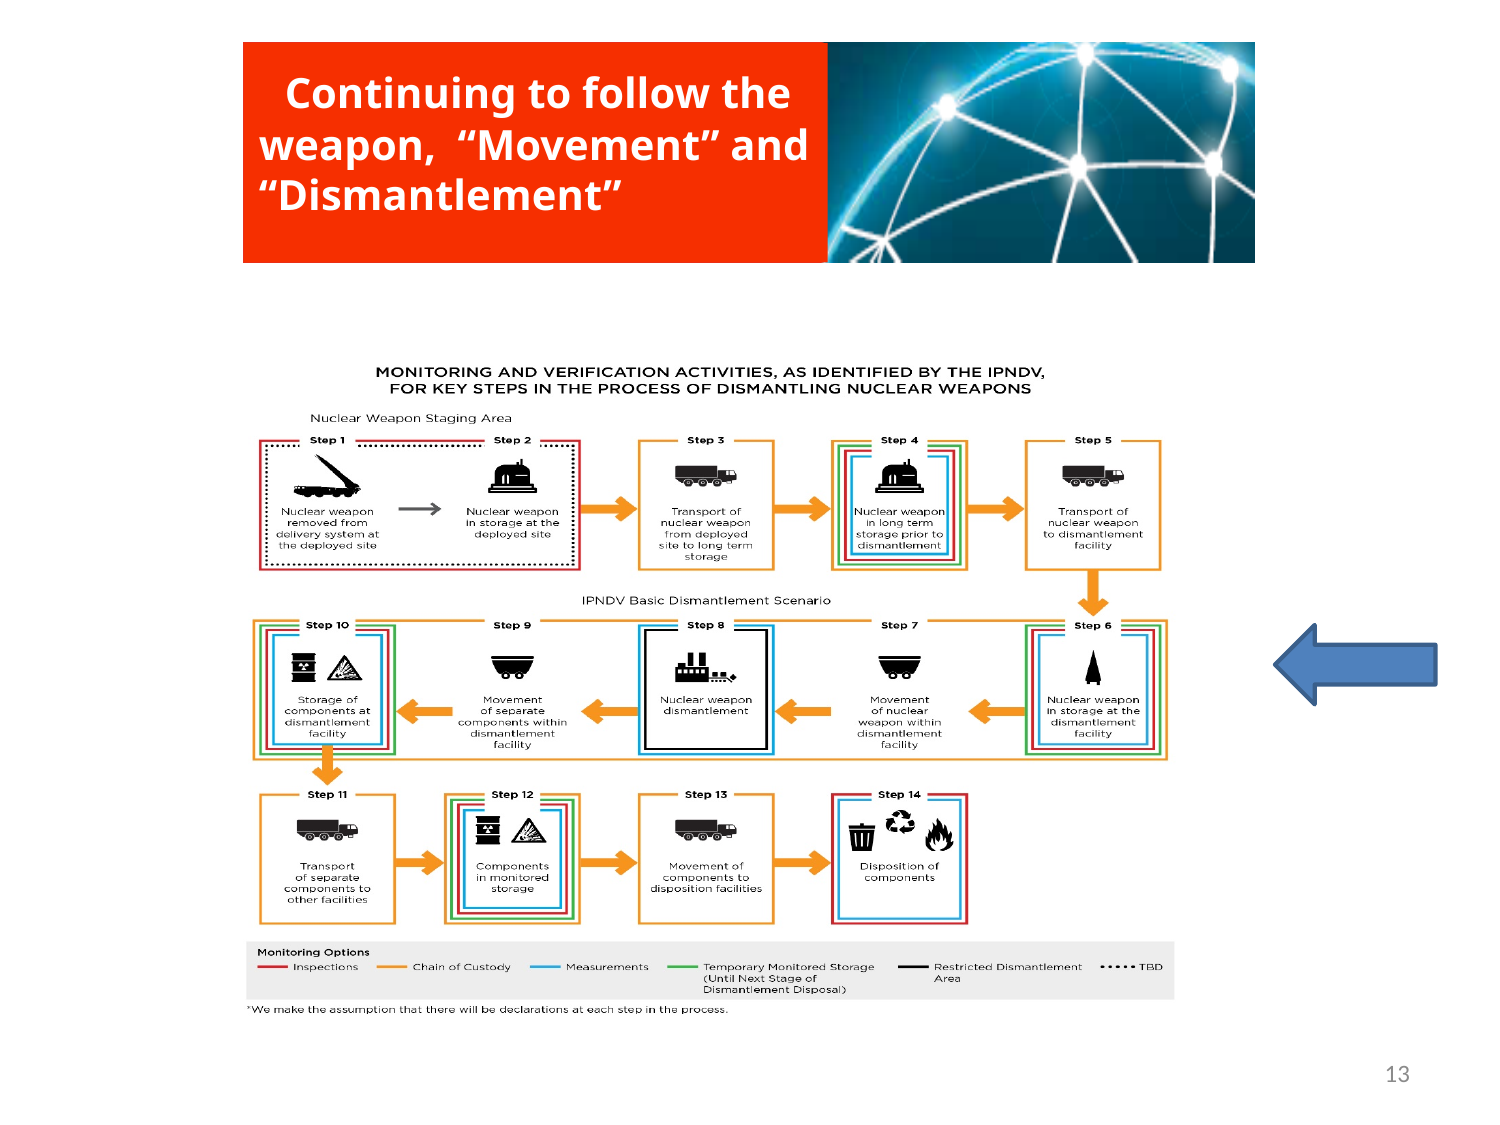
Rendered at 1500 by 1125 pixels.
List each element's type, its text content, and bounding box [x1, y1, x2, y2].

slide_number 13 [1074, 1042, 1425, 1103]
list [149, 337, 1271, 1039]
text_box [243, 42, 1256, 263]
text_box [1275, 622, 1438, 707]
